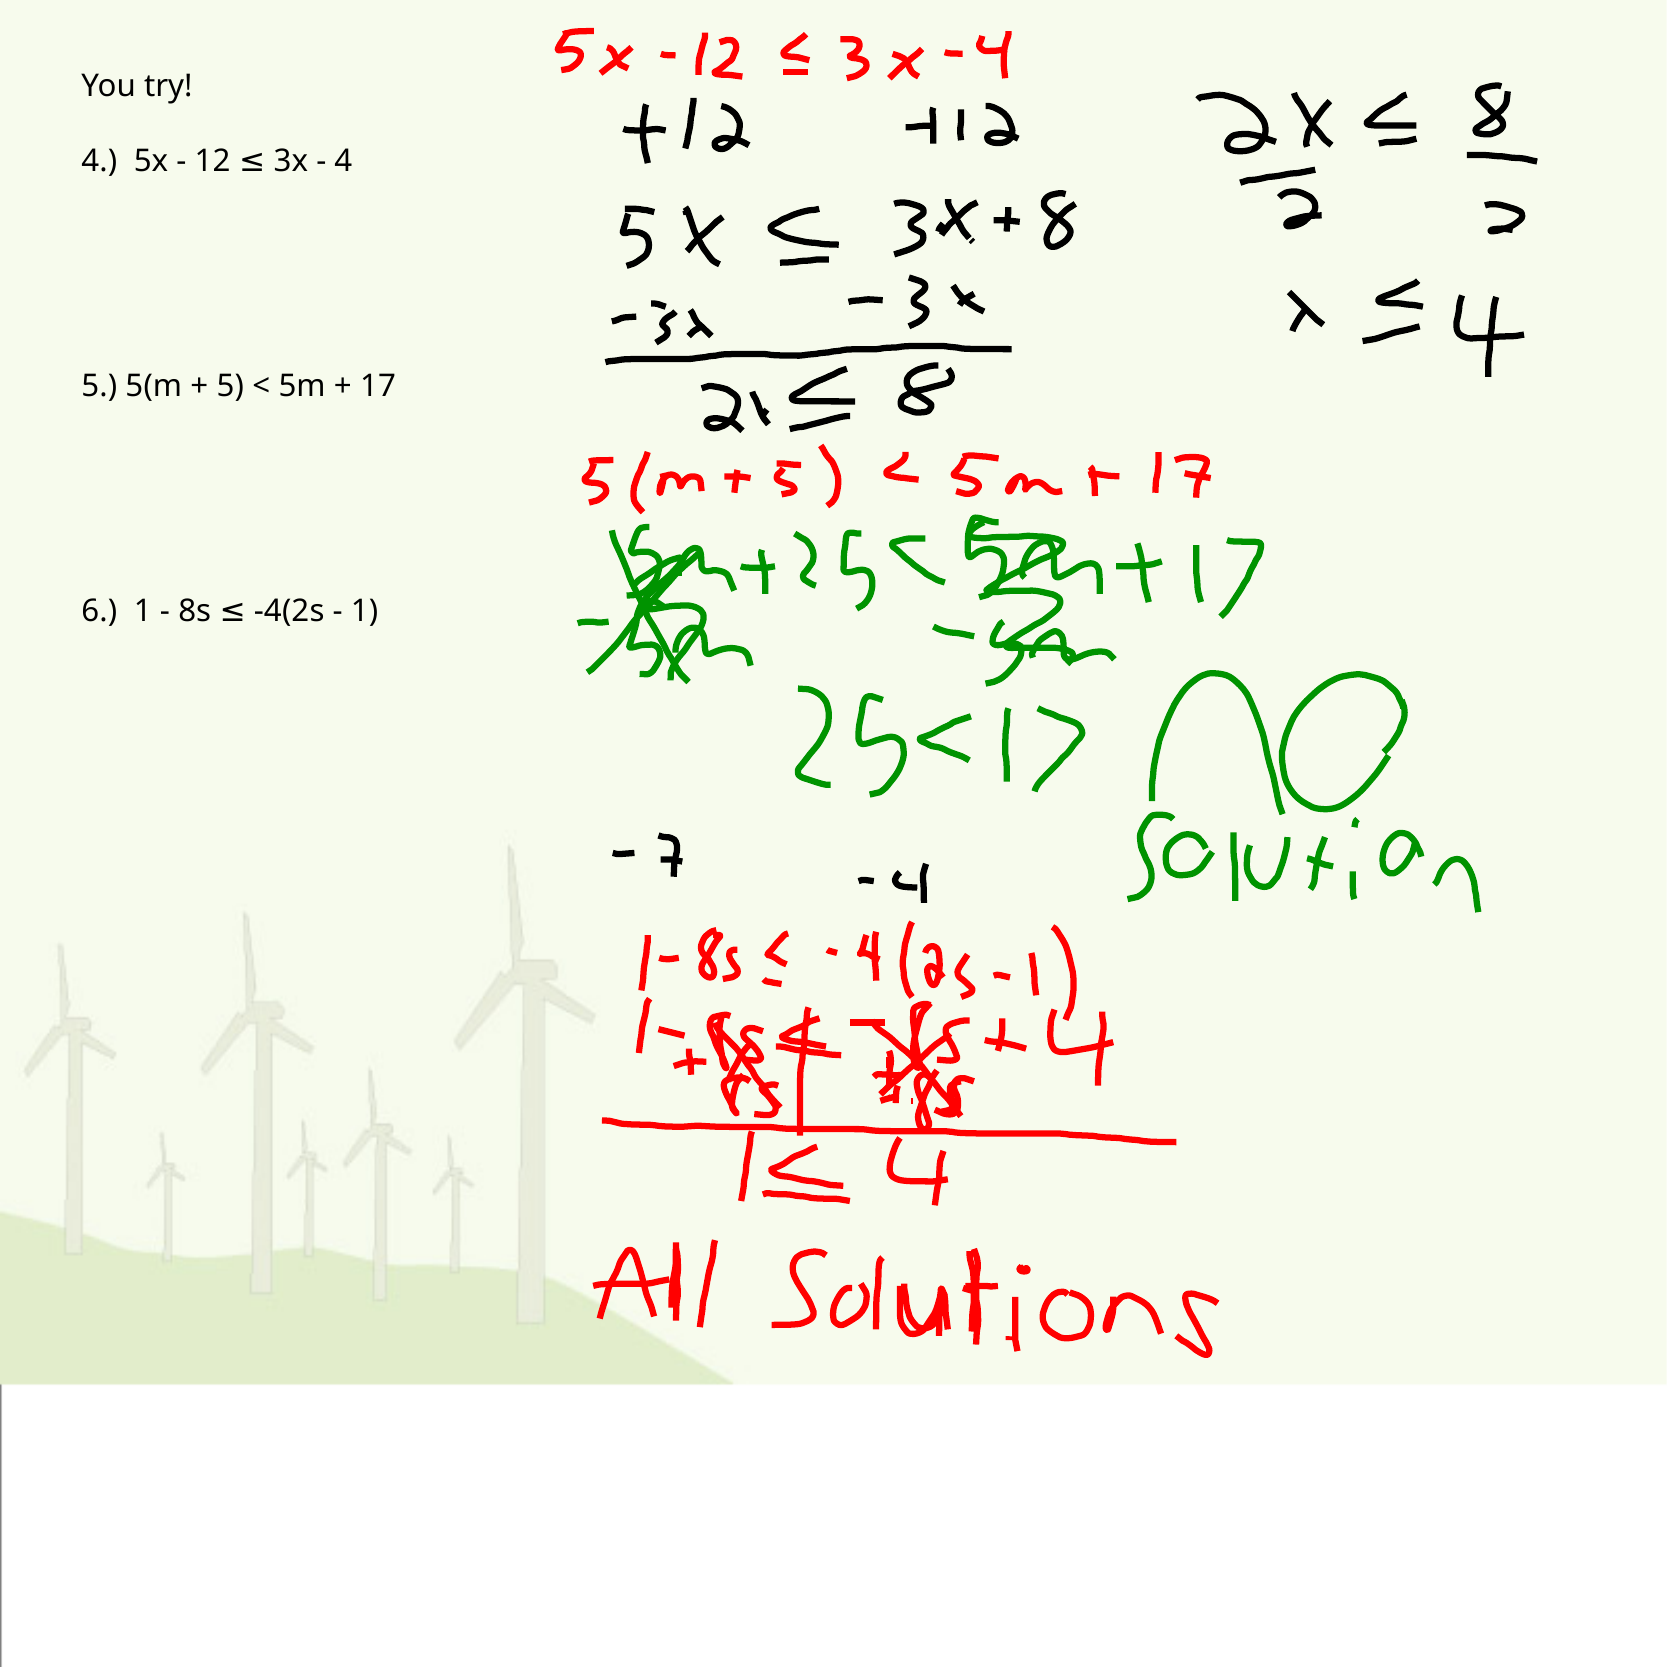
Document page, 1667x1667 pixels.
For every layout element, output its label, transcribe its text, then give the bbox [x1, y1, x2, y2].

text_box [964, 1248, 1218, 1356]
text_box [905, 105, 1019, 144]
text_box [623, 97, 750, 164]
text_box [611, 303, 712, 343]
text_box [685, 206, 839, 265]
text_box [1043, 192, 1076, 248]
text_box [1288, 280, 1525, 378]
text_box You try! 4.) 5x - 12 ≤ 3x - 4 5.) 5(m + 5) < 5m + 17 6.) 1 - 8s ≤ -4(2s - 1) [66, 58, 546, 635]
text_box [641, 921, 1074, 1005]
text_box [899, 1250, 961, 1341]
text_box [601, 1007, 1177, 1143]
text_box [577, 517, 1404, 815]
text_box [848, 277, 985, 327]
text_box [584, 445, 1212, 513]
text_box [622, 208, 682, 267]
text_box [993, 206, 1021, 232]
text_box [612, 835, 683, 878]
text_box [673, 1020, 975, 1206]
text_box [638, 998, 842, 1005]
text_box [858, 863, 927, 904]
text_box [592, 1239, 883, 1330]
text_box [557, 30, 1009, 79]
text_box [701, 385, 769, 432]
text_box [1197, 85, 1538, 232]
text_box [894, 198, 978, 255]
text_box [605, 345, 1012, 430]
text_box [1127, 814, 1479, 913]
picture [0, 0, 1667, 1667]
